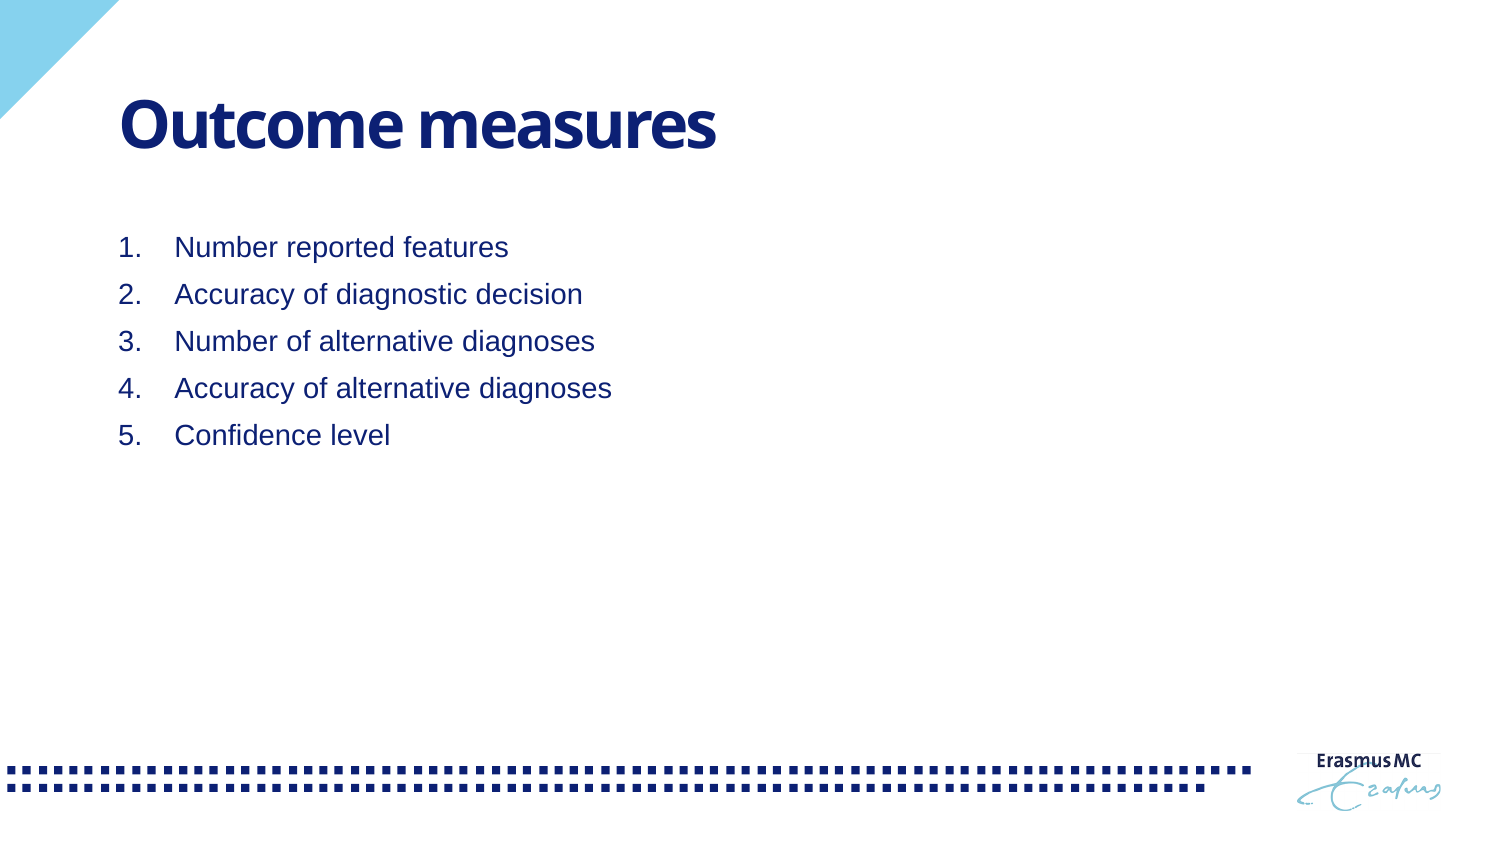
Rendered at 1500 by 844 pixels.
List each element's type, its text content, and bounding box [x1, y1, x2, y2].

list Number reported features Accuracy of diagnostic decision Number of alternative diagnoses Accuracy of alternative diagnoses Confidence level [103, 224, 1397, 760]
title Outcome measures [103, 44, 1397, 208]
picture [1297, 753, 1441, 811]
